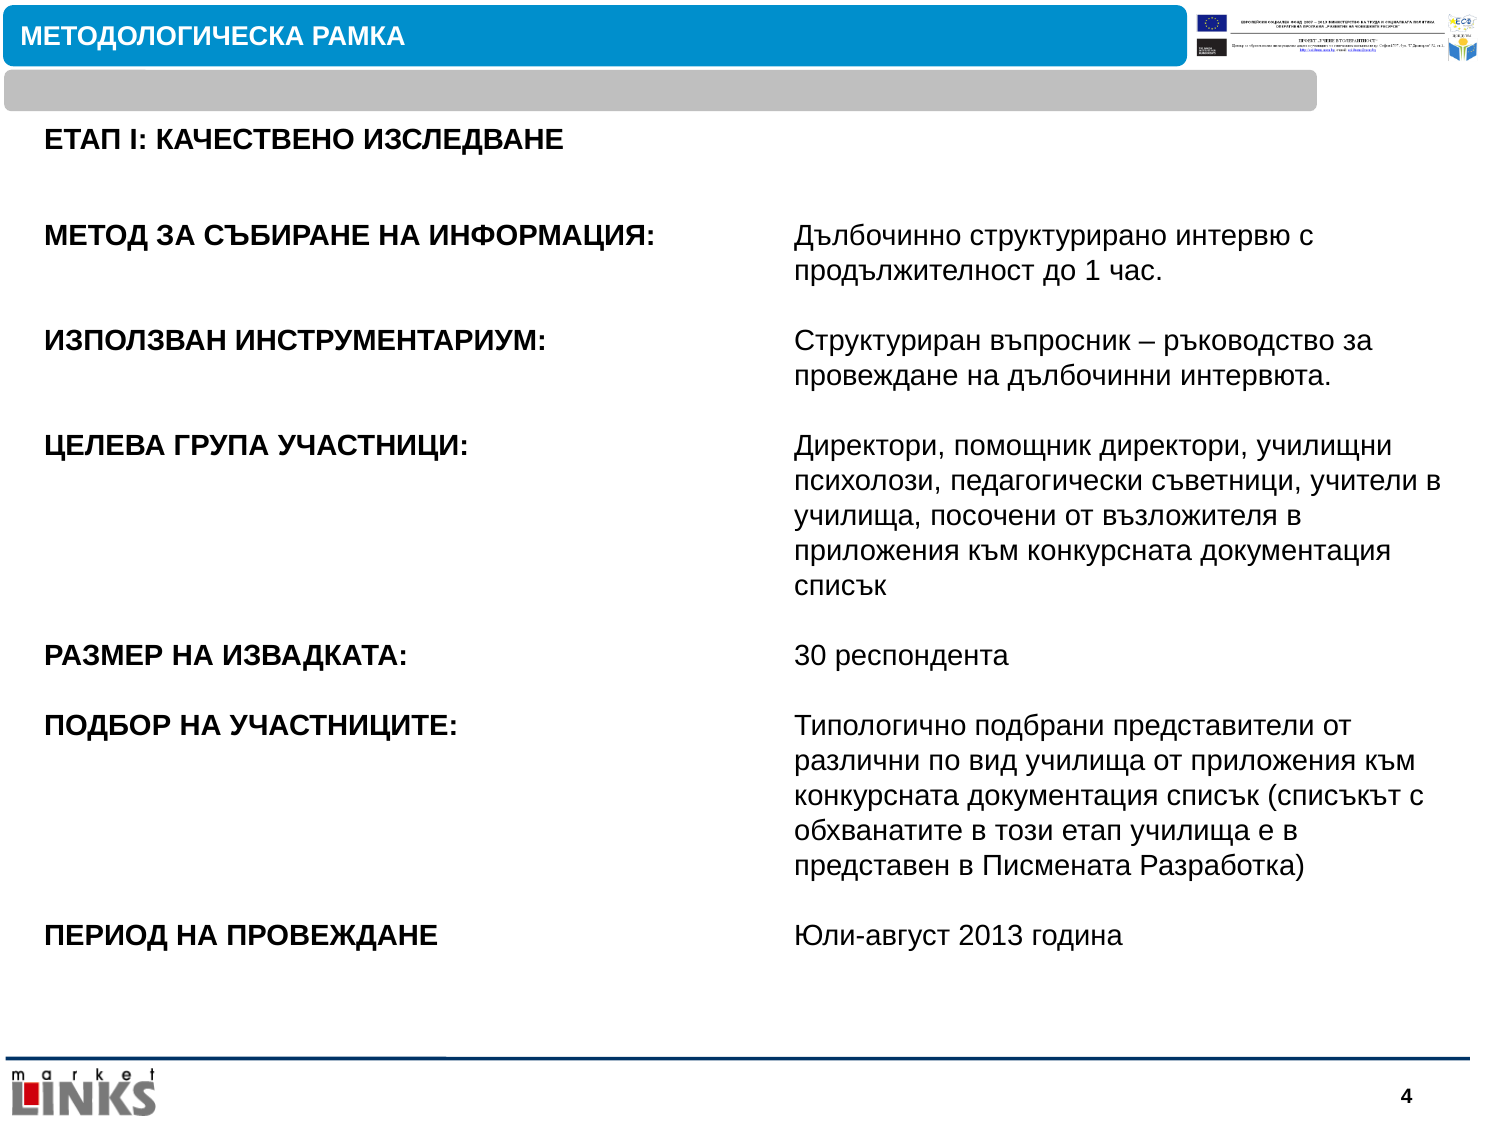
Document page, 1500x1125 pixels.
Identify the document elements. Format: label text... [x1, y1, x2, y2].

text_box ЕТАП І: КАЧЕСТВЕНО ИЗСЛЕДВАНЕ МЕТОД ЗА СЪБИРАНЕ НА ИНФОРМАЦИЯ: Дълбочинно структурирано интервю с продължителност до 1 час. ИЗПОЛЗВАН ИНСТРУМЕНТАРИУМ: Структуриран въпросник – ръководство за провеждане на дълбочинни интервюта. ЦЕЛЕВА ГРУПА УЧАСТНИЦИ: Директори, помощник директори, училищни психолози, педагогически съветници, учители в училища, посочени от възложителя в приложения към конкурсната документация списък РАЗМЕР НА ИЗВАДКАТА: 30 респондента ПОДБОР НА УЧАСТНИЦИТЕ: Типологично подбрани представители от различни по вид училища от приложения към конкурсната документация списък (списъкът с обхванатите в този етап училища е в представен в Писмената Разработка) ПЕРИОД НА ПРОВЕЖДАНЕ Юли-август 2013 година [29, 78, 1483, 959]
picture [11, 1068, 156, 1116]
picture [1194, 14, 1479, 72]
text_box МЕТОДОЛОГИЧЕСКА РАМКА [5, 8, 1323, 61]
